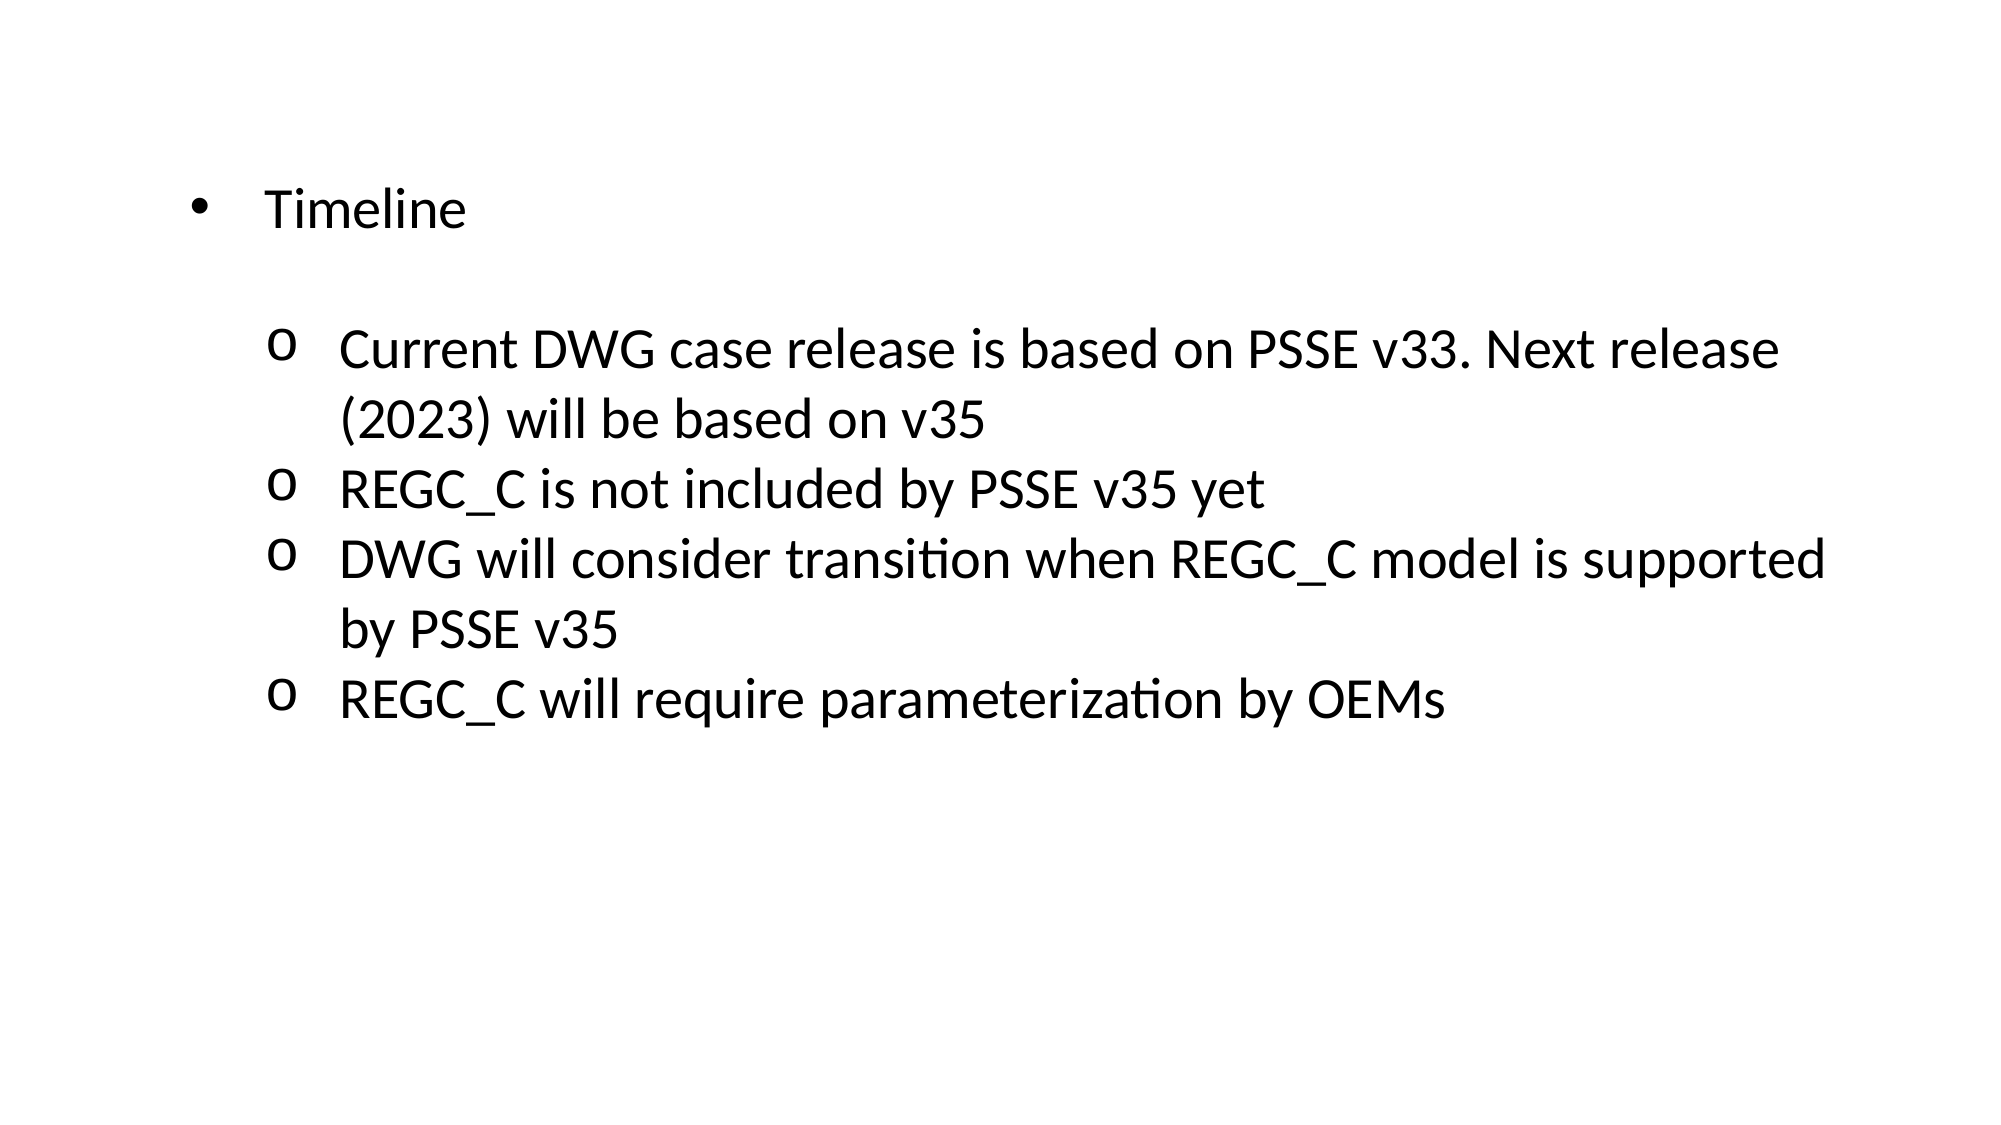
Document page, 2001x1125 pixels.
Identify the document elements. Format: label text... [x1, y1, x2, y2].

text_box Timeline Current DWG case release is based on PSSE v33. Next release (2023) will be based on v35 REGC_C is not included by PSSE v35 yet DWG will consider transition when REGC_C model is supported by PSSE v35 REGC_C will require parameterization by OEMs [174, 162, 1887, 738]
